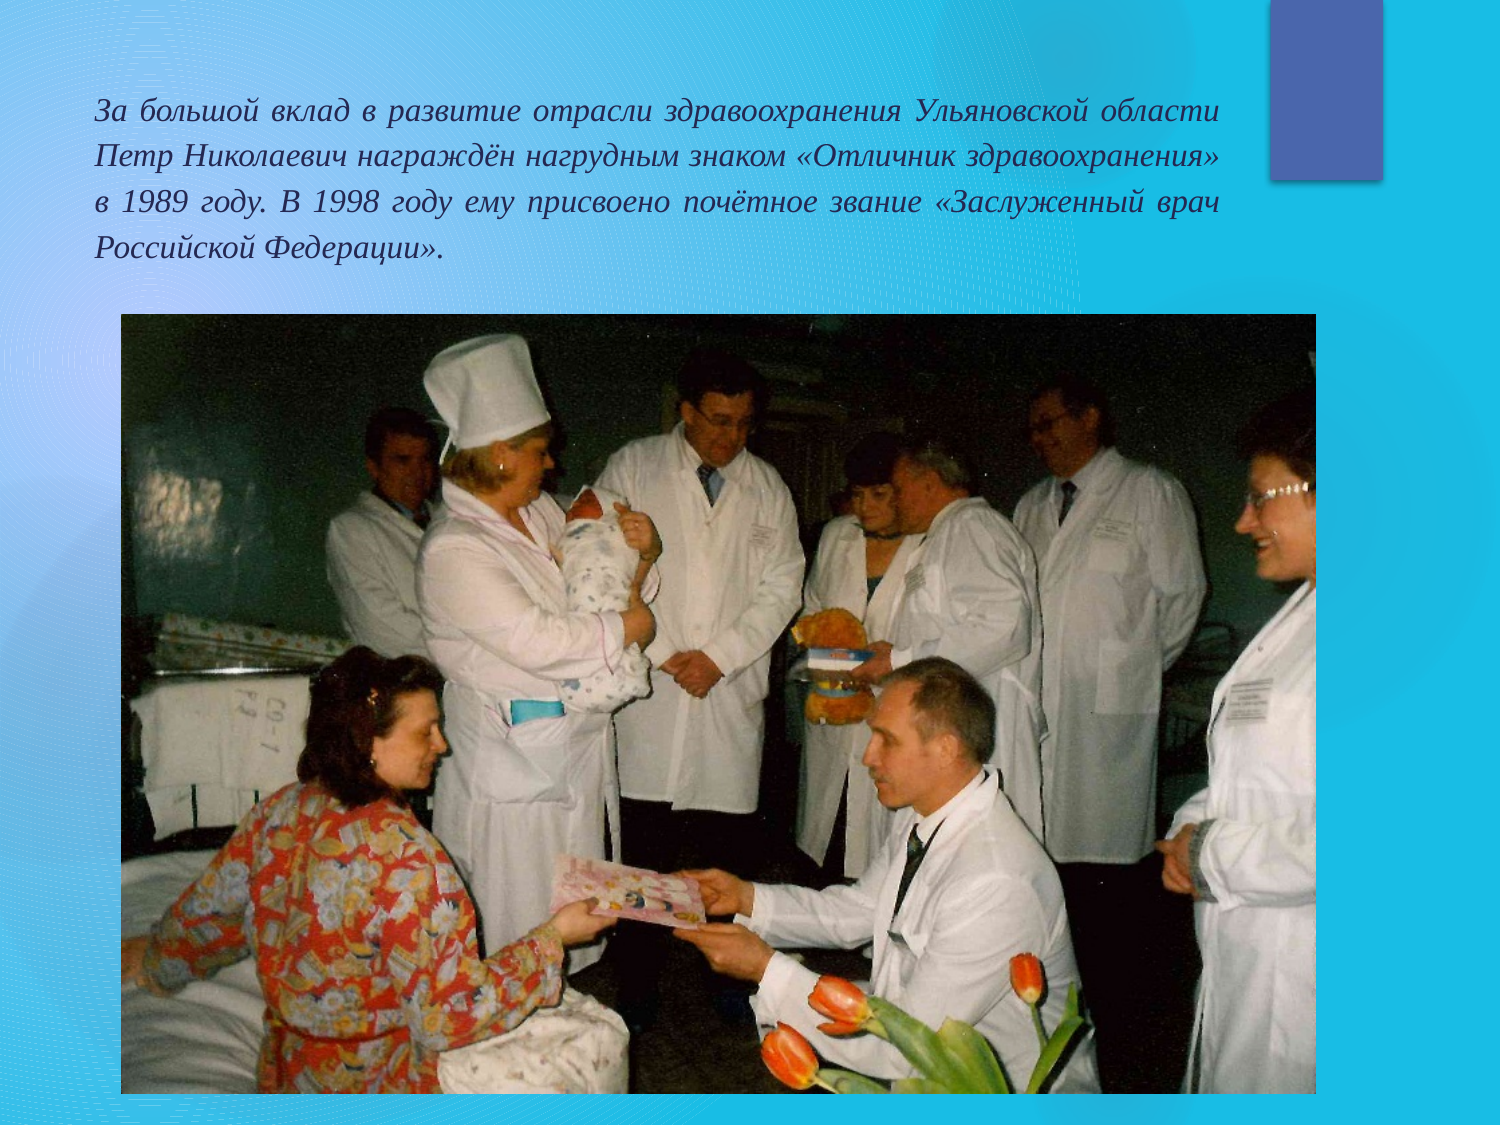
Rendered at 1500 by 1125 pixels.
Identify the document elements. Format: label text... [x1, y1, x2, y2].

title За большой вклад в развитие отрасли здравоохранения Ульяновской области Петр Николаевич награждён нагрудным знаком «Отличник здравоохранения» в 1989 году. В 1998 году ему присвоено почётное звание «Заслуженный врач Российской Федерации». [79, 74, 1237, 304]
picture [121, 314, 1316, 1095]
